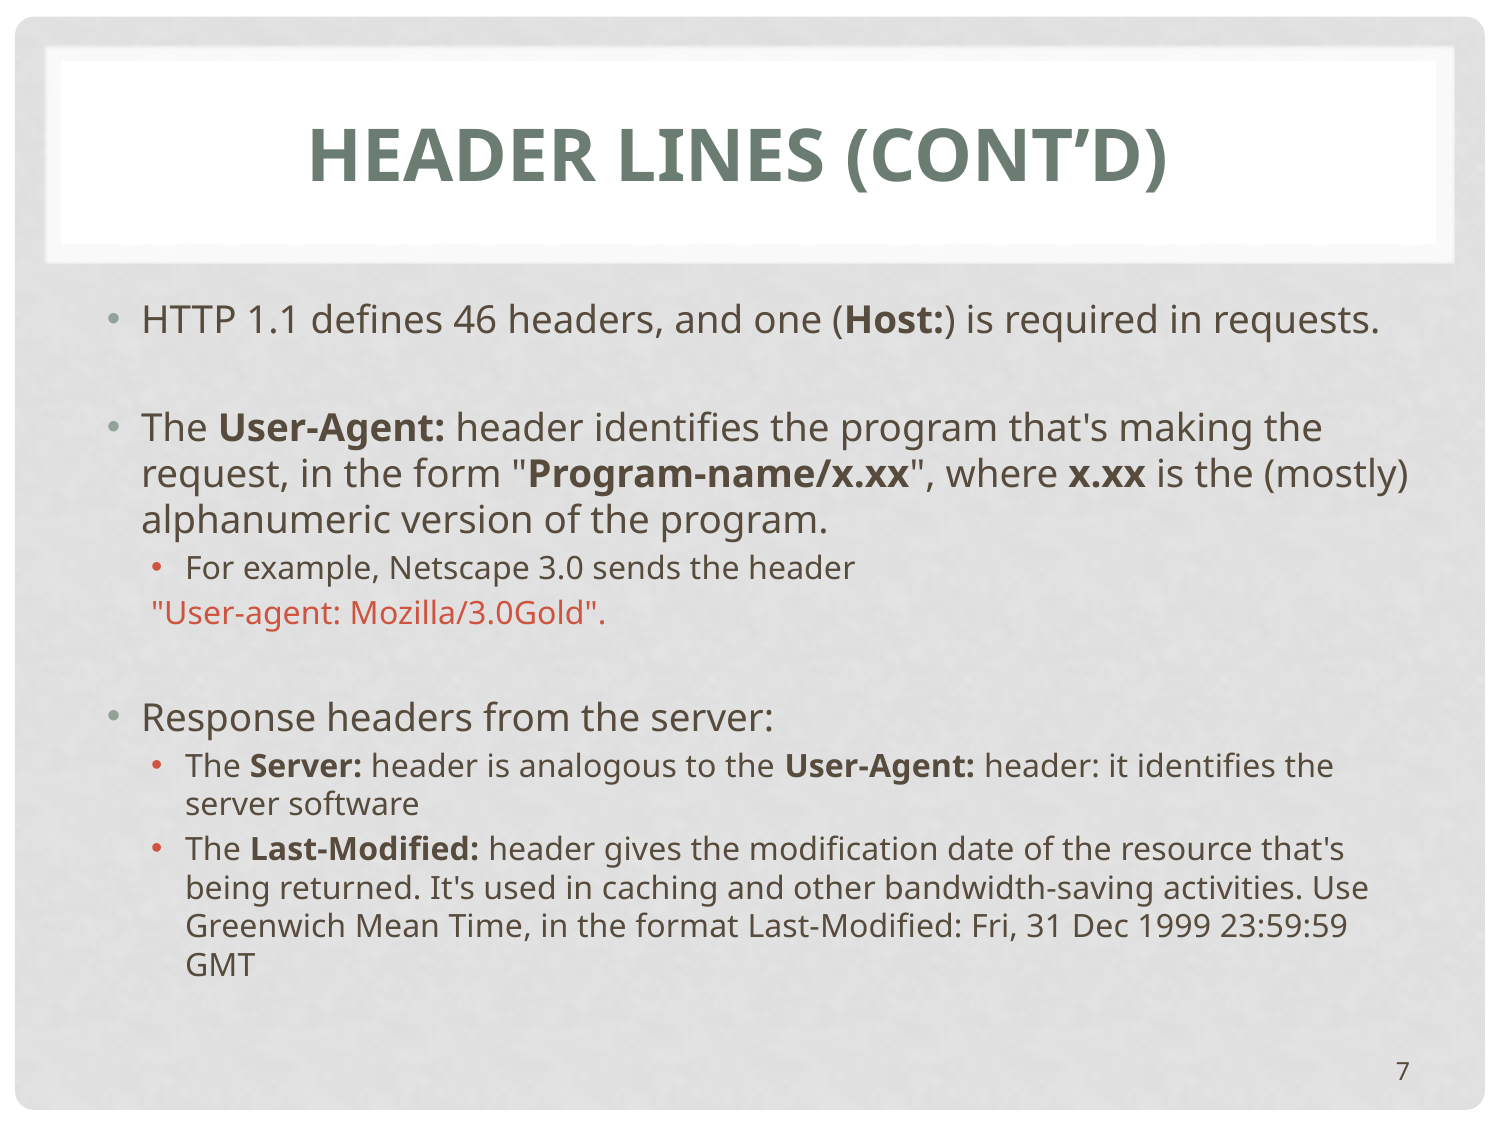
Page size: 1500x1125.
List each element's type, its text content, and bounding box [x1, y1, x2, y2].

slide_number 7 [1074, 1042, 1425, 1103]
list HTTP 1.1 defines 46 headers, and one (Host:) is required in requests. The User-Agent: header identifies the program that's making the request, in the form "Program-name/x.xx", where x.xx is the (mostly) alphanumeric version of the program. For example, Netscape 3.0 sends the header "User-agent: Mozilla/3.0Gold". Response headers from the server: The Server: header is analogous to the User-Agent: header: it identifies the server software The Last-Modified: header gives the modification date of the resource that's being returned. It's used in caching and other bandwidth-saving activities. Use Greenwich Mean Time, in the format Last-Modified: Fri, 31 Dec 1999 23:59:59 GMT [75, 287, 1425, 1005]
title Header Lines (cont’d) [69, 66, 1425, 238]
